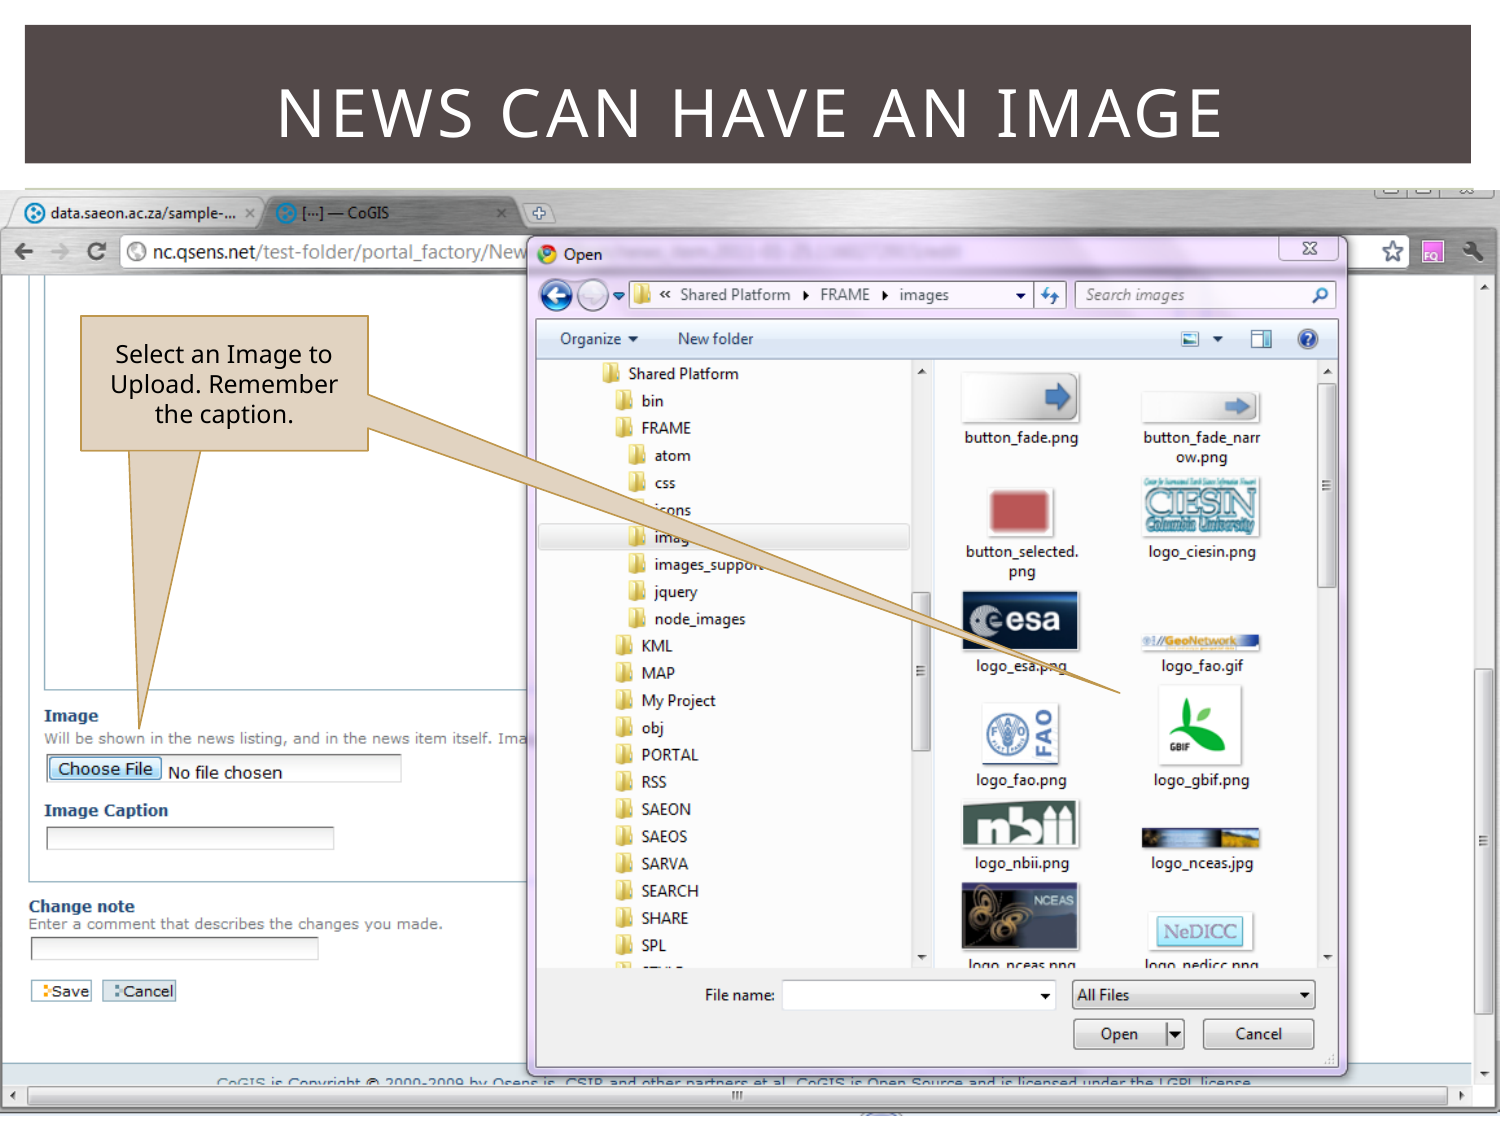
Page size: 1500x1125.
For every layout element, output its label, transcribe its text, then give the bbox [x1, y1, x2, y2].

picture [0, 189, 1500, 1117]
title News can have an Image [62, 58, 1438, 164]
